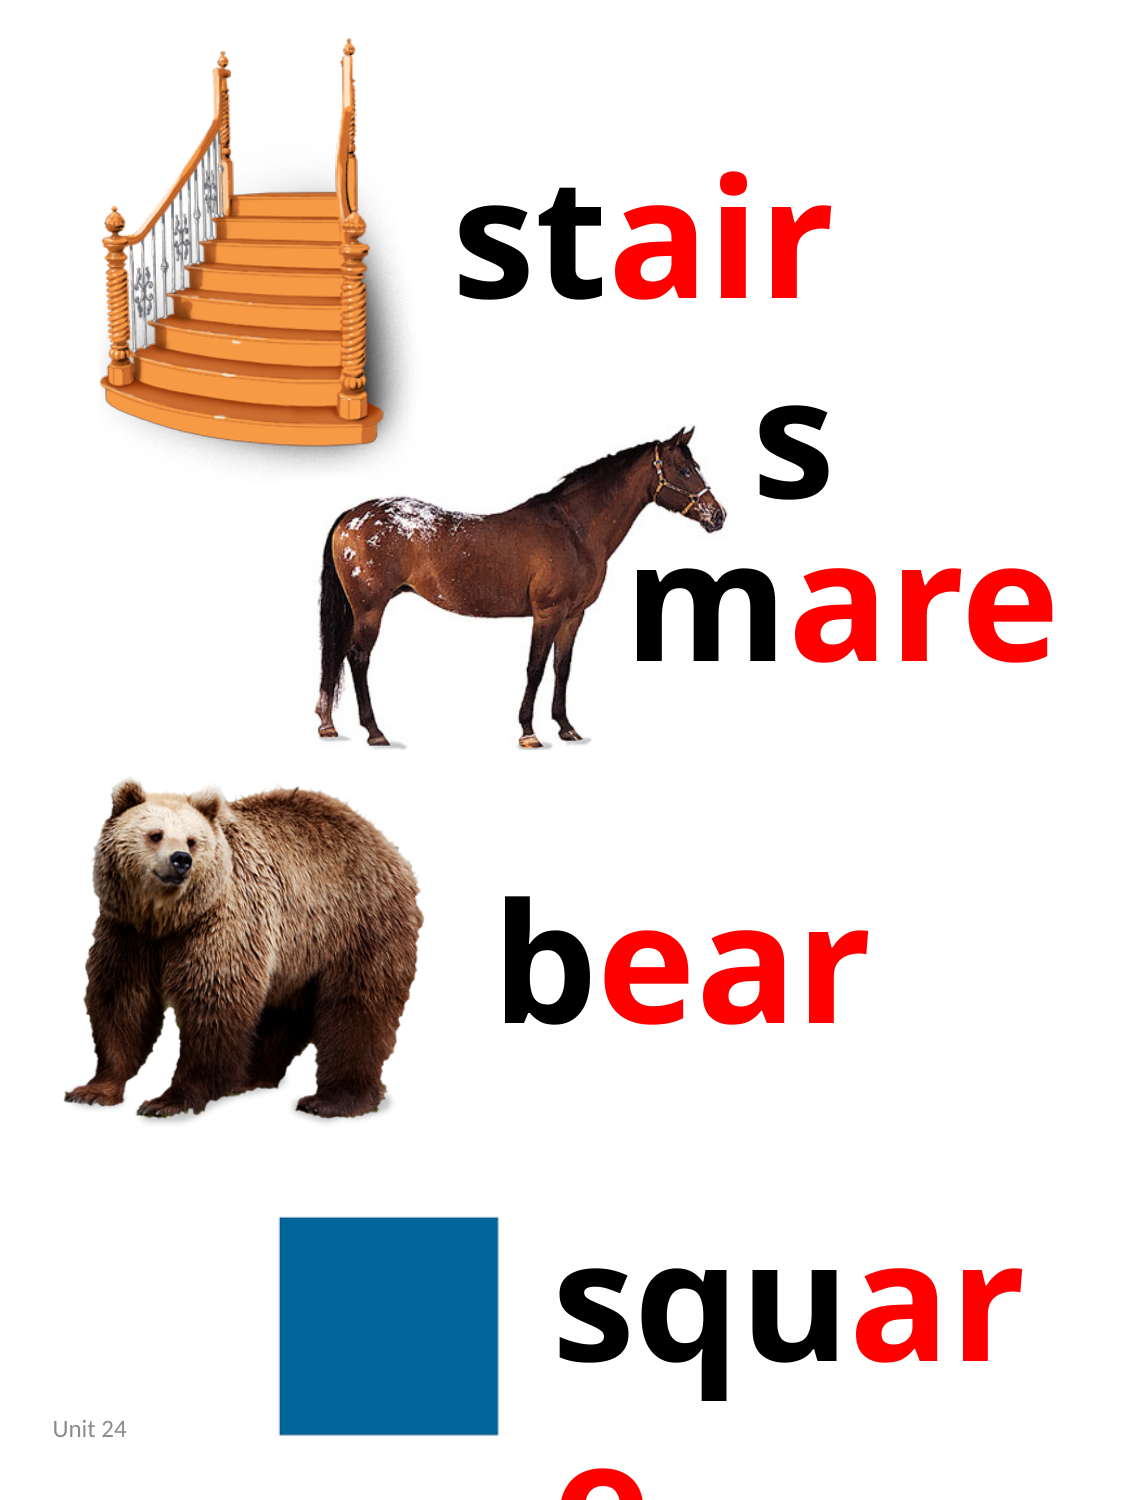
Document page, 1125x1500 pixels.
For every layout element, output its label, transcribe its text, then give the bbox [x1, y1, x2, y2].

picture [62, 774, 426, 1131]
picture [249, 1187, 527, 1465]
picture [99, 37, 729, 751]
footer Unit 24 [37, 1387, 245, 1468]
text_box square [537, 1187, 1125, 1500]
text_box bear [429, 849, 888, 1065]
text_box mare [733, 487, 1075, 703]
text_box stairs [429, 124, 850, 487]
